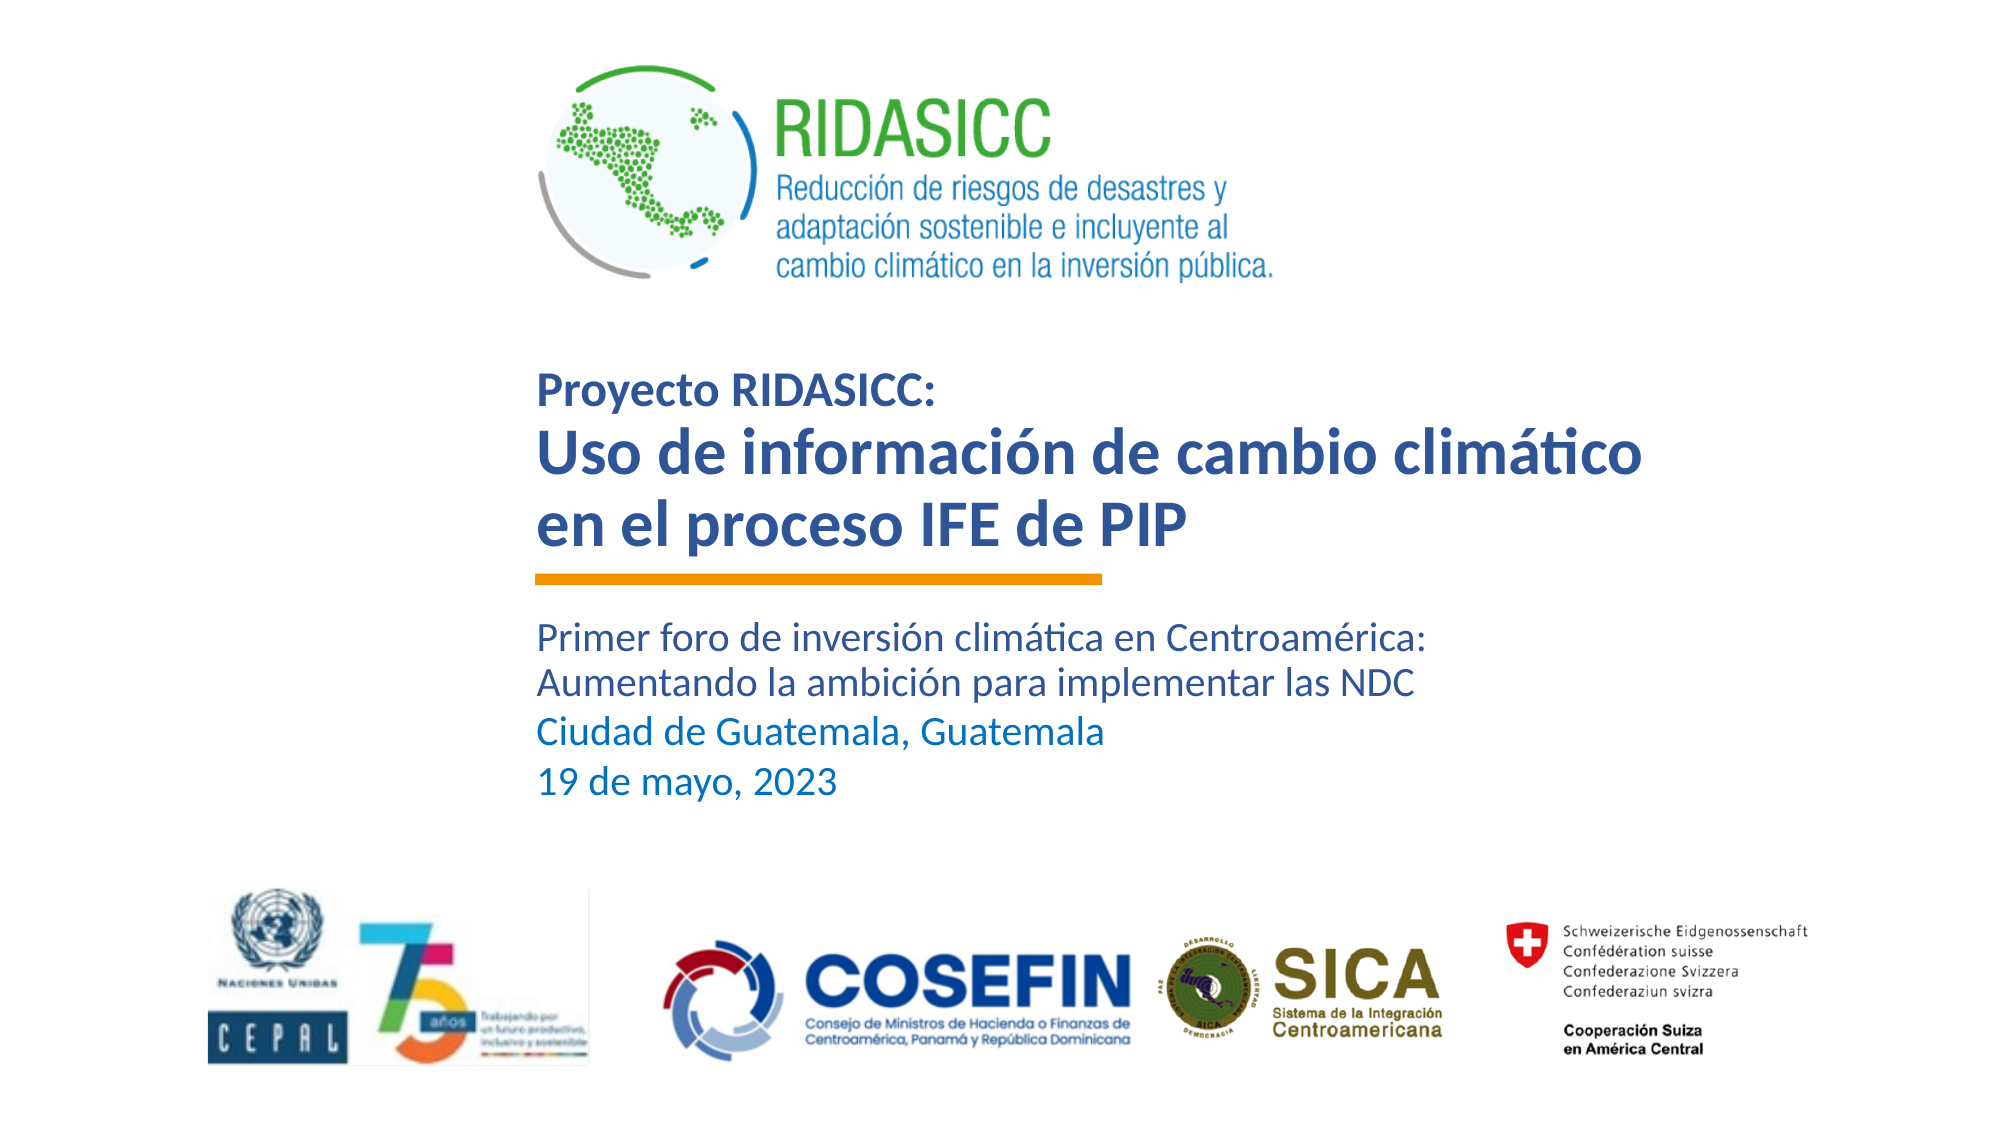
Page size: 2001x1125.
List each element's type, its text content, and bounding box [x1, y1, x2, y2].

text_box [207, 875, 1860, 1125]
text_box Ciudad de Guatemala, Guatemala 19 de mayo, 2023 [521, 696, 1198, 812]
title Primer foro de inversión climática en Centroamérica: Aumentando la ambición para implementar las NDC [521, 613, 1626, 713]
text_box [535, 573, 1103, 586]
picture [521, 31, 1303, 311]
text_box Proyecto RIDASICC: Uso de información de cambio climático en el proceso IFE de PIP [521, 372, 1743, 569]
